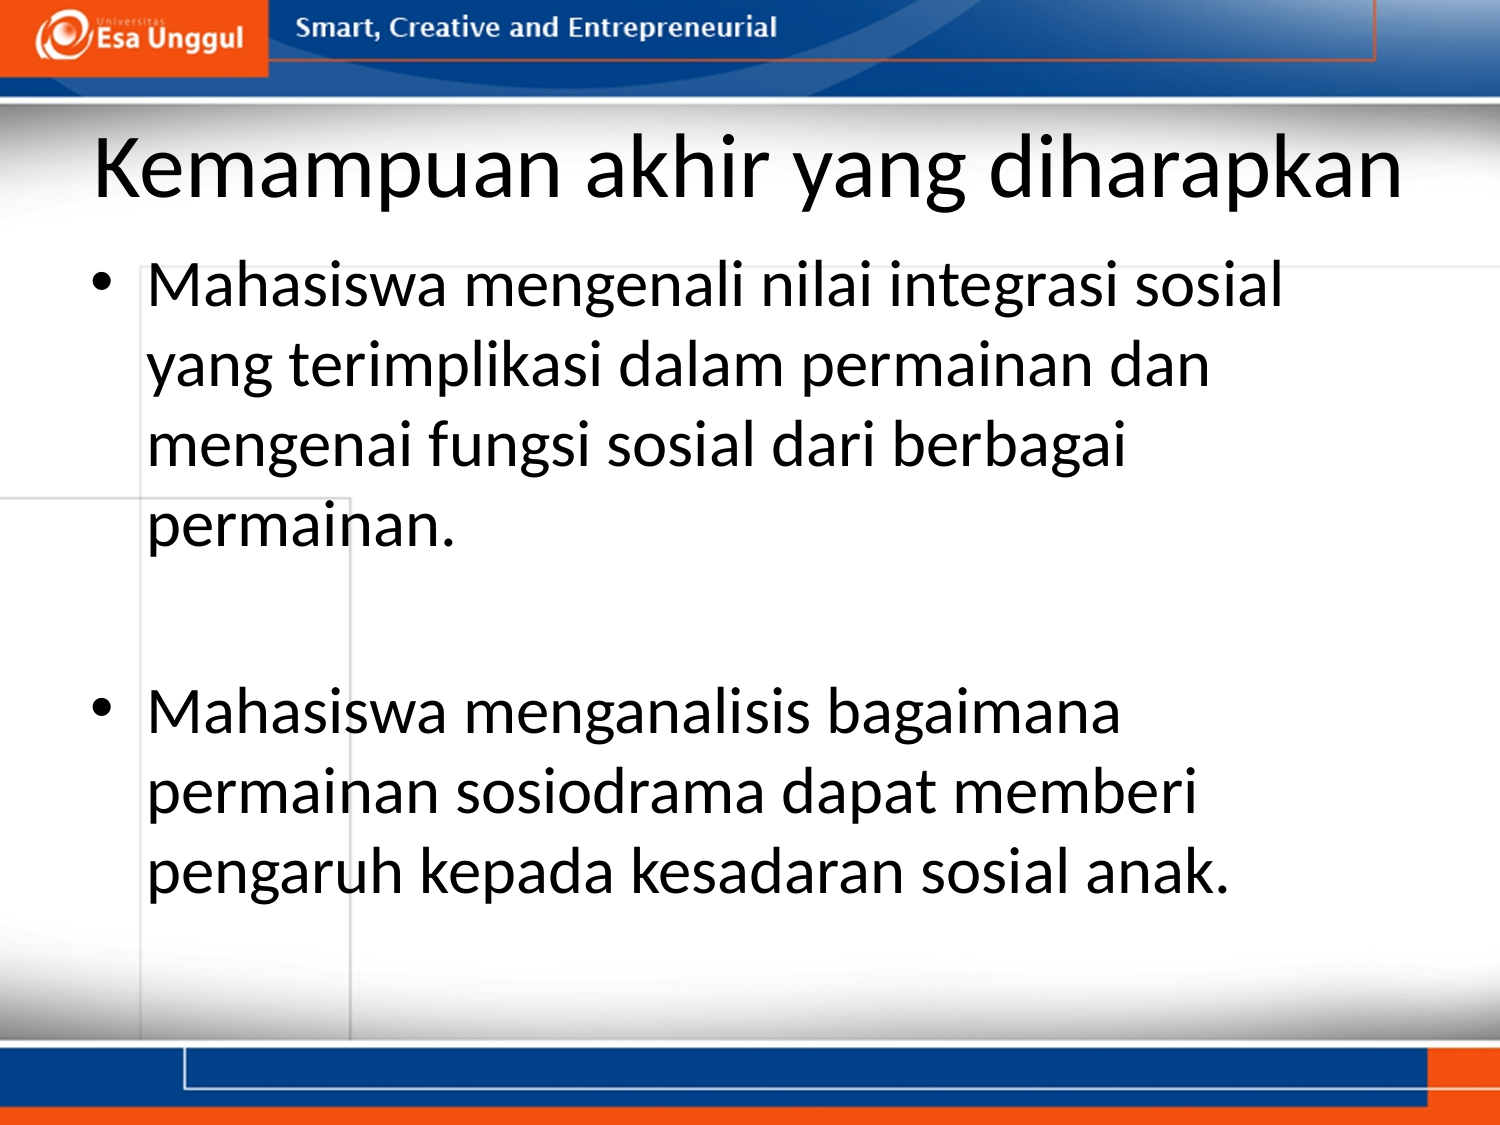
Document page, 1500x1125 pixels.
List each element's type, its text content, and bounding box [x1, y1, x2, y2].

list Mahasiswa mengenali nilai integrasi sosial yang terimplikasi dalam permainan dan mengenai fungsi sosial dari berbagai permainan. Mahasiswa menganalisis bagaimana permainan sosiodrama dapat memberi pengaruh kepada kesadaran sosial anak. [75, 232, 1425, 1043]
picture [0, 0, 1500, 1125]
title Kemampuan akhir yang diharapkan [75, 90, 1425, 232]
